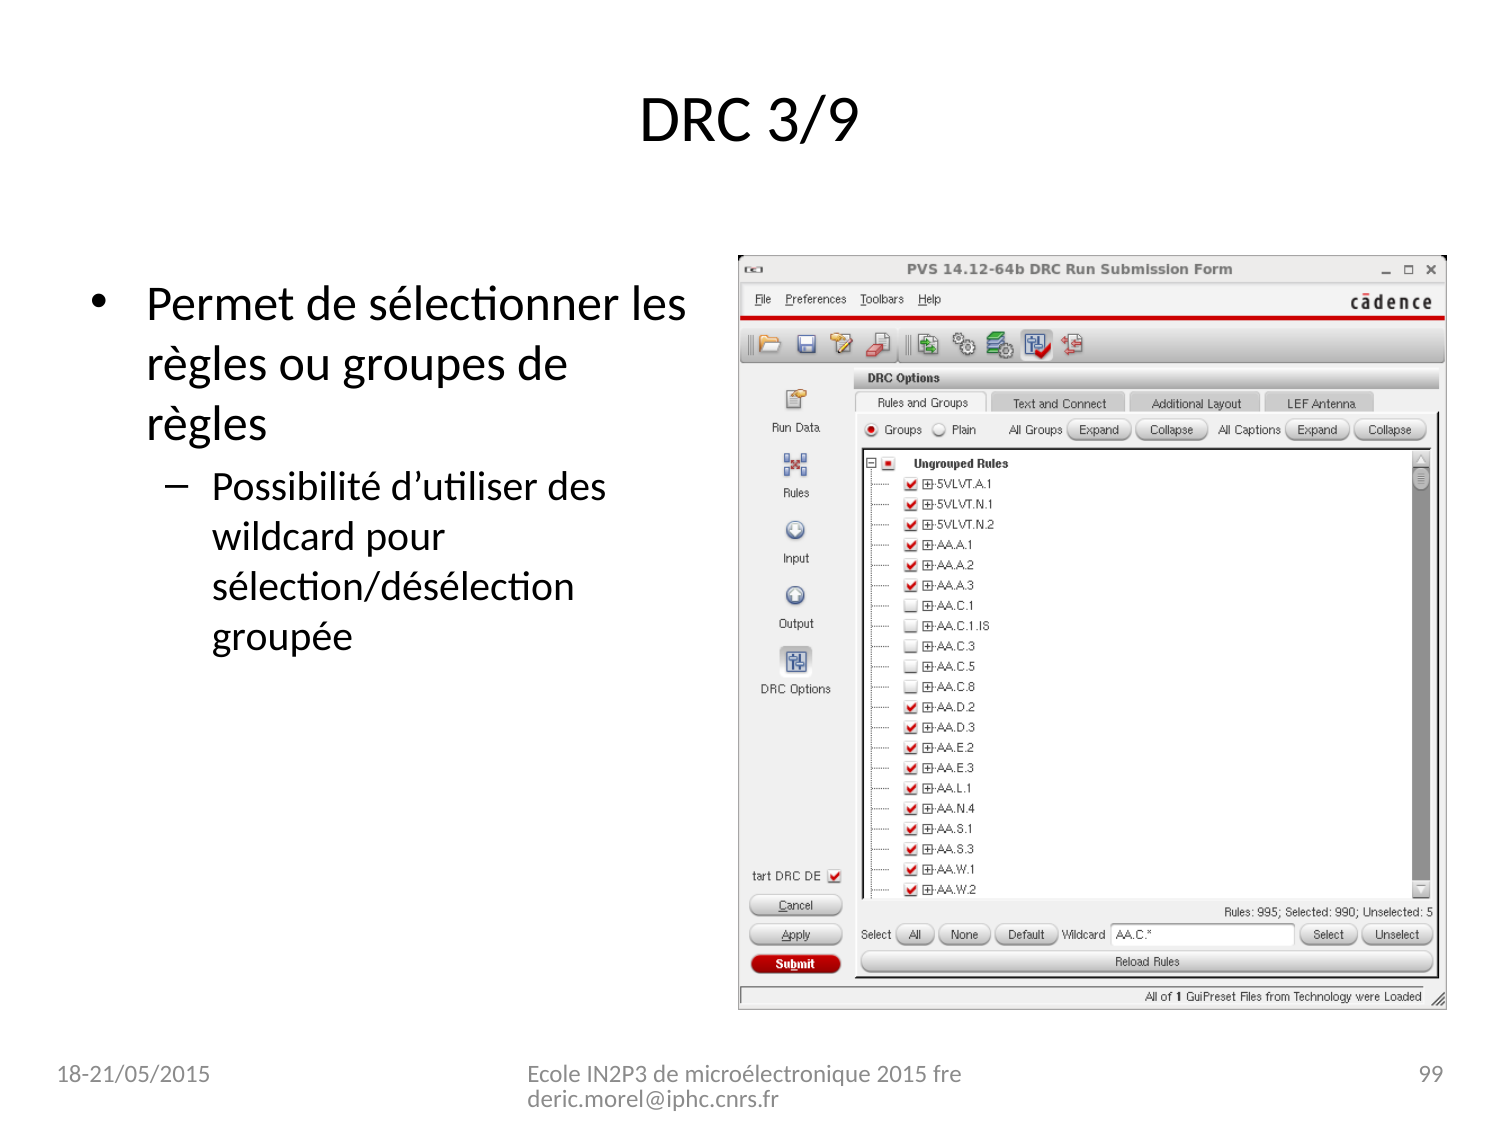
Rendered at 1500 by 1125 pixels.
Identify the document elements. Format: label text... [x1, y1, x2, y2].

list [737, 255, 1448, 1010]
footer Ecole IN2P3 de microélectronique 2015 frederic.morel@iphc.cnrs.fr [512, 1042, 988, 1103]
slide_number 99 [1108, 1042, 1459, 1103]
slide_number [41, 1042, 392, 1103]
title DRC 3/9 [41, 45, 1459, 185]
list Permet de sélectionner les règles ou groupes de règles Possibilité d’utiliser des wildcard pour sélection/désélection groupée [75, 262, 715, 1005]
